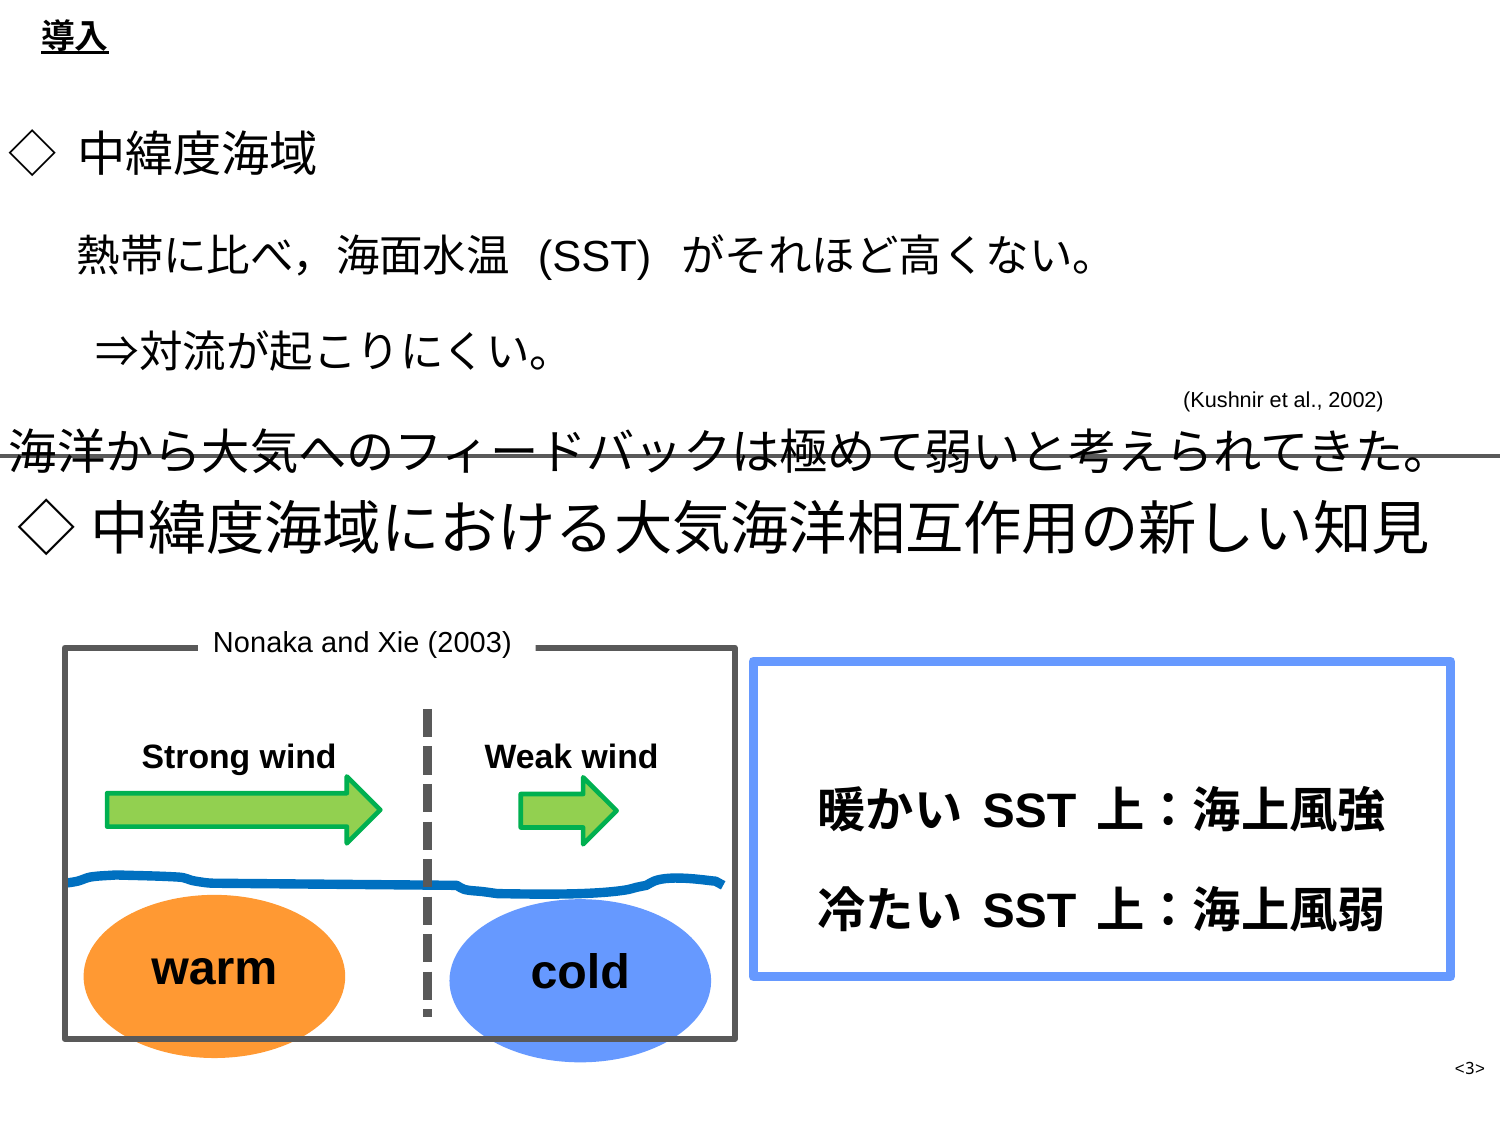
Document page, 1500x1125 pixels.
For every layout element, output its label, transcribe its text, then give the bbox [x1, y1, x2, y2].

text_box (Kushnir et al., 2002) [1168, 373, 1405, 434]
text_box Strong wind [126, 720, 352, 806]
text_box 導入 [0, 0, 215, 86]
slide_number <3> [1149, 1046, 1500, 1125]
text_box cold [488, 1039, 672, 1063]
list ◇中緯度海域における大気海洋相互作用の新しい知見 [2, 491, 1500, 596]
text_box warm [130, 1039, 299, 1059]
text_box [64, 647, 735, 1039]
text_box Nonaka and Xie (2003) [198, 609, 536, 685]
text_box Weak wind [469, 720, 674, 806]
text_box ◇中緯度海域 熱帯に比べ，海面水温 (SST) がそれほど高くない。 ⇒対流が起こりにくい。 海洋から大気へのフィードバックは極めて弱いと考えられてきた。 [0, 116, 1500, 220]
text_box [520, 806, 617, 845]
text_box 暖かいSST上：海上風強 冷たいSST上：海上風弱 [751, 659, 1452, 979]
